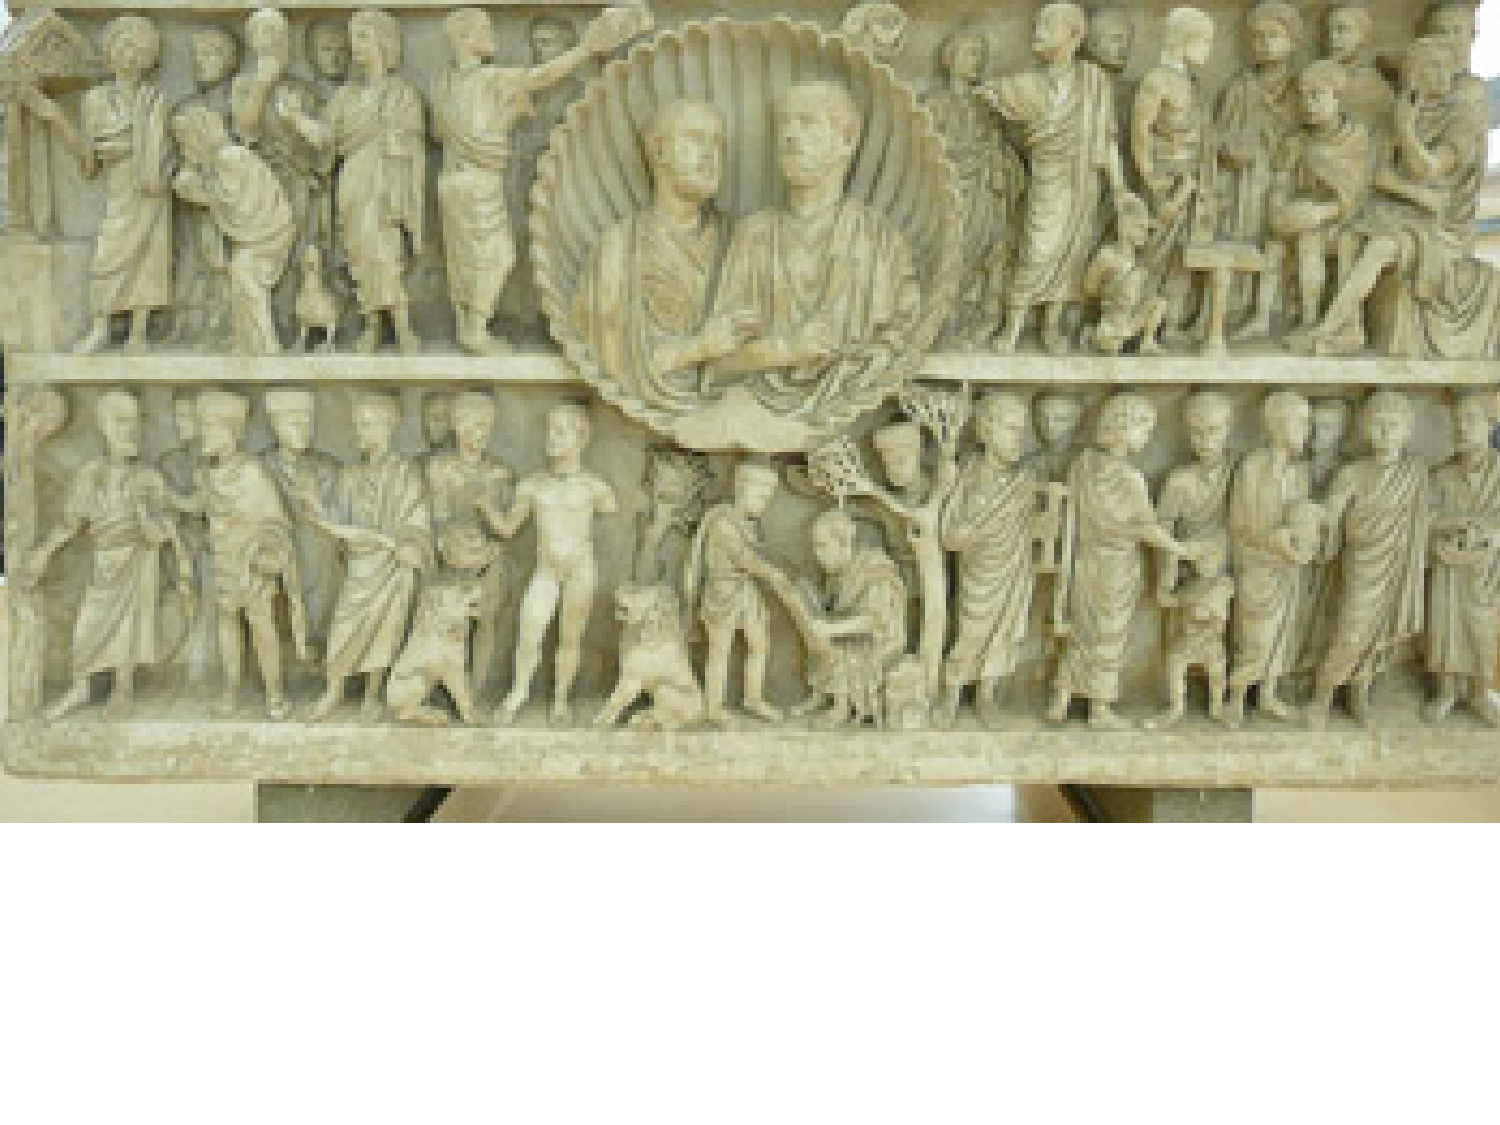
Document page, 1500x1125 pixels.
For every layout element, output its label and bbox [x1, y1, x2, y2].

list [0, 0, 1500, 823]
